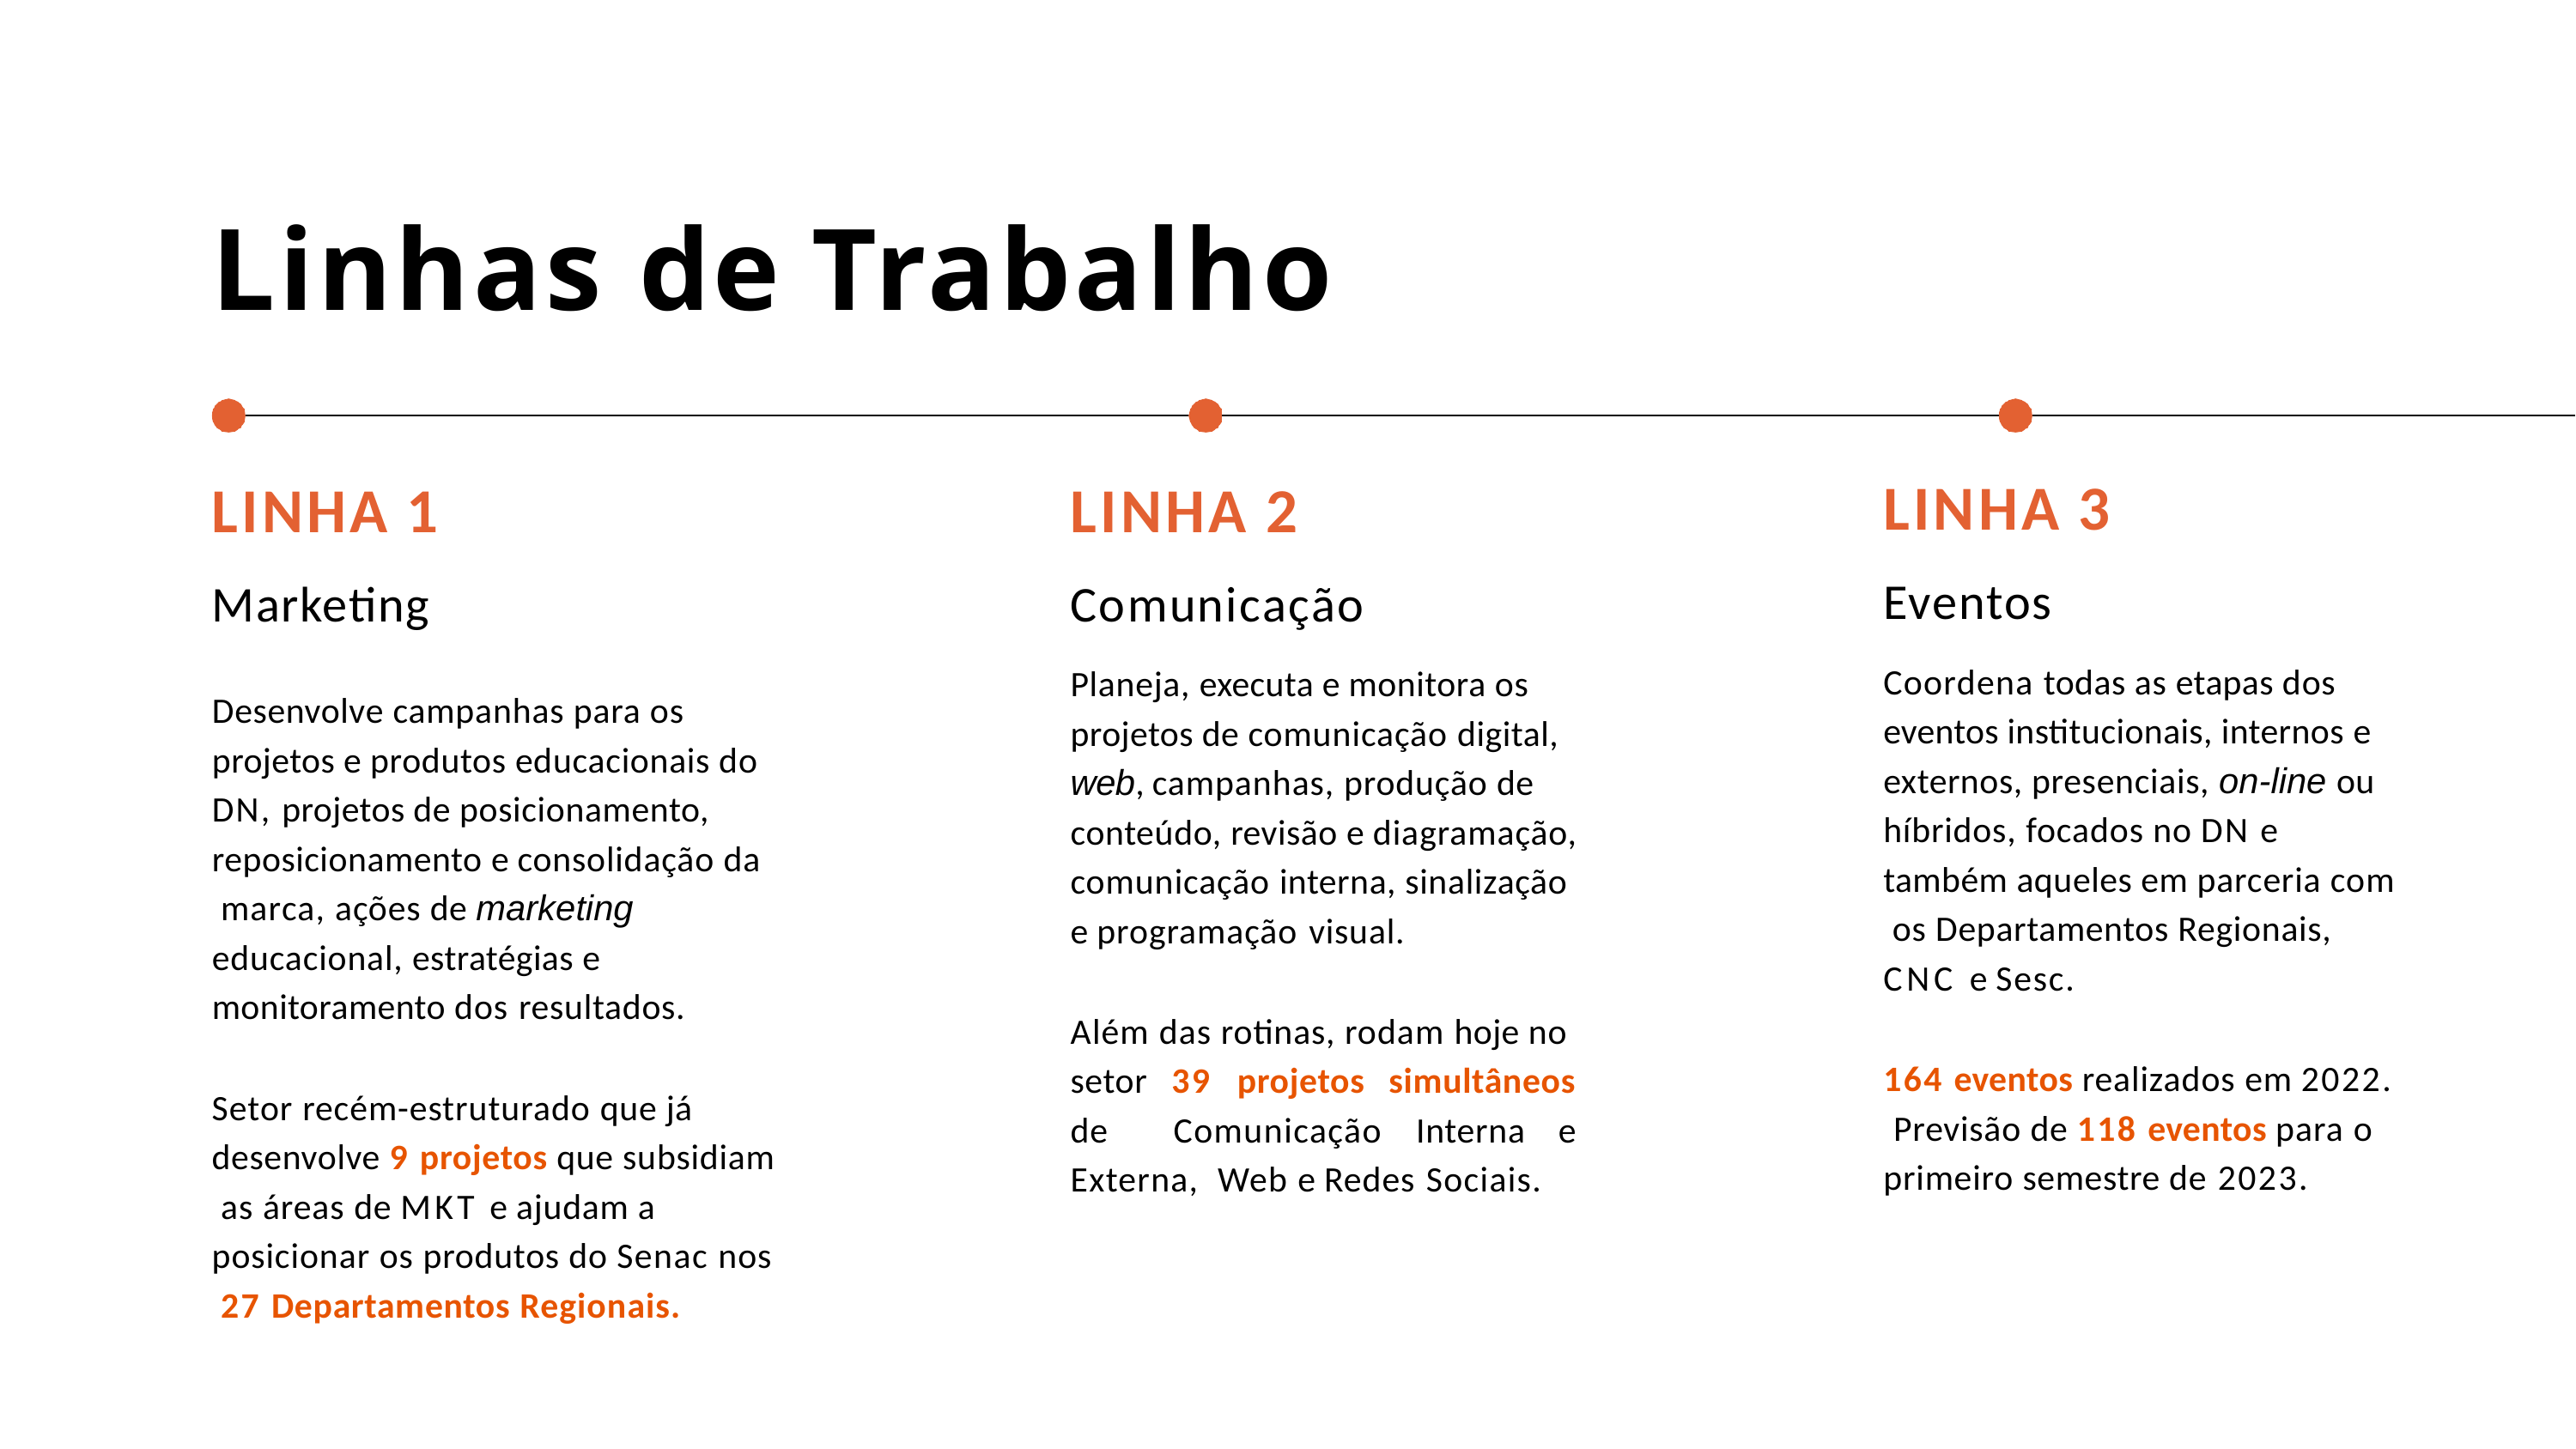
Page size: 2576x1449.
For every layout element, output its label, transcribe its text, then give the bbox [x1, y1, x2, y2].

text_box Desenvolve campanhas para os projetos e produtos educacionais do DN, projetos de posicionamento, reposicionamento e consolidação da marca, ações de marketing educacional, estratégias e monitoramento dos resultados. [210, 679, 771, 1027]
text_box LINHA 3 Eventos Coordena todas as etapas dos eventos institucionais, internos e externos, presenciais, on-line ou híbridos, focados no DN e também aqueles em parceria com os Departamentos Regionais, CNC e Sesc. [1881, 432, 2405, 998]
text_box [1998, 398, 2032, 433]
text_box Setor recém-estruturado que já desenvolve 9 projetos que subsidiam as áreas de MKT e ajudam a posicionar os produtos do Senac nos 27 Departamentos Regionais. [210, 1076, 780, 1325]
text_box Além das rotinas, rodam hoje no setor 39 projetos simultâneos de Comunicação Interna e Externa, Web e Redes Sociais. [1068, 1000, 1577, 1200]
text_box 164 eventos realizados em 2022. Previsão de 118 eventos para o primeiro semestre de 2023. [1881, 1047, 2399, 1197]
text_box LINHA 2 Comunicação Planeja, executa e monitora os projetos de comunicação digital, web, campanhas, produção de conteúdo, revisão e diagramação, comunicação interna, sinalização e programação visual. [1068, 433, 1589, 951]
text_box LINHA 1 Marketing [210, 433, 447, 632]
text_box [1188, 398, 1223, 433]
title Linhas de Trabalho [210, 195, 1364, 440]
